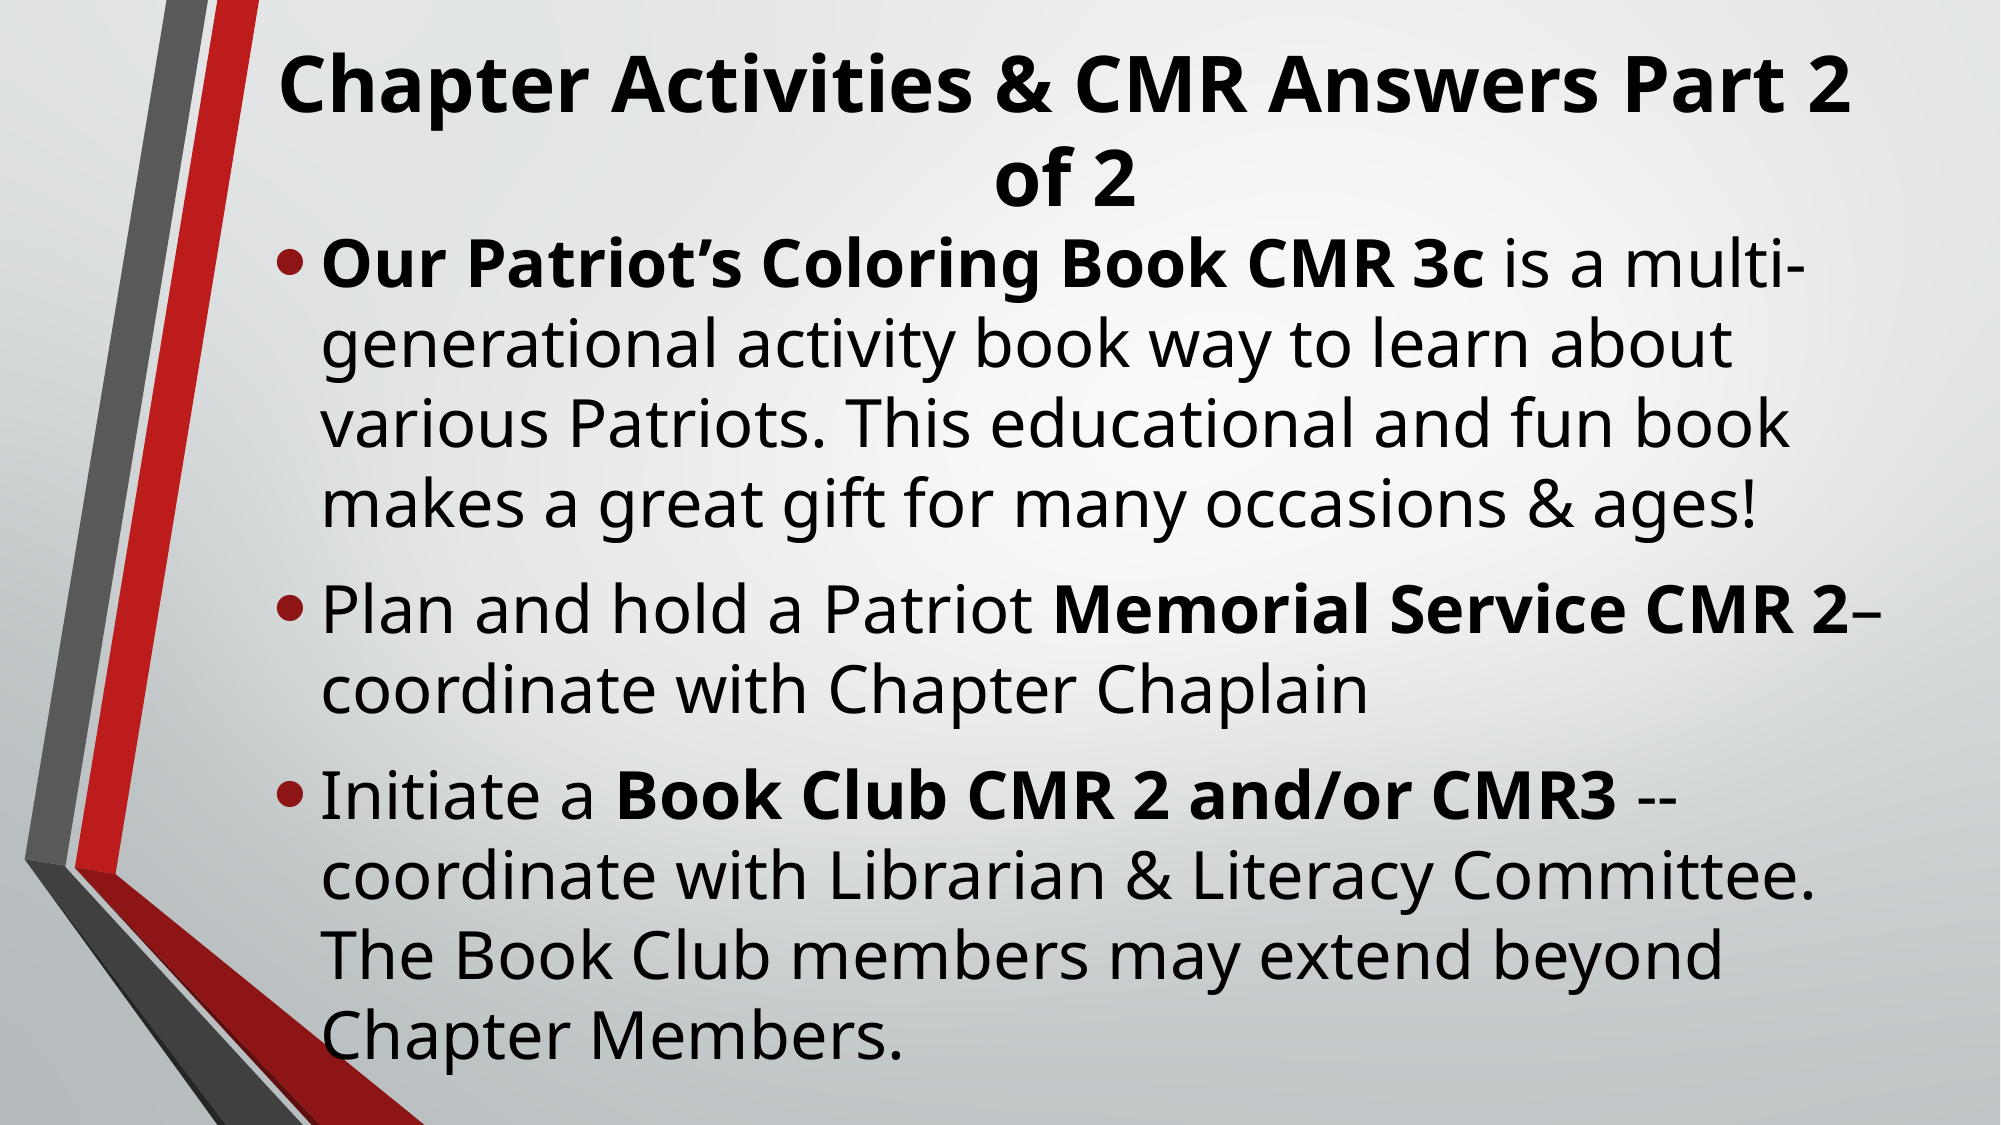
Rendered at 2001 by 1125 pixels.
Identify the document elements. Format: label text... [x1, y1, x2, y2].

title Chapter Activities & CMR Answers Part 2 of 2 [243, 26, 1887, 230]
list Our Patriot’s Coloring Book CMR 3c is a multi-generational activity book way to learn about various Patriots. This educational and fun book makes a great gift for many occasions & ages! Plan and hold a Patriot Memorial Service CMR 2–coordinate with Chapter Chaplain Initiate a Book Club CMR 2 and/or CMR3 -- coordinate with Librarian & Literacy Committee. The Book Club members may extend beyond Chapter Members. [258, 195, 1903, 1099]
